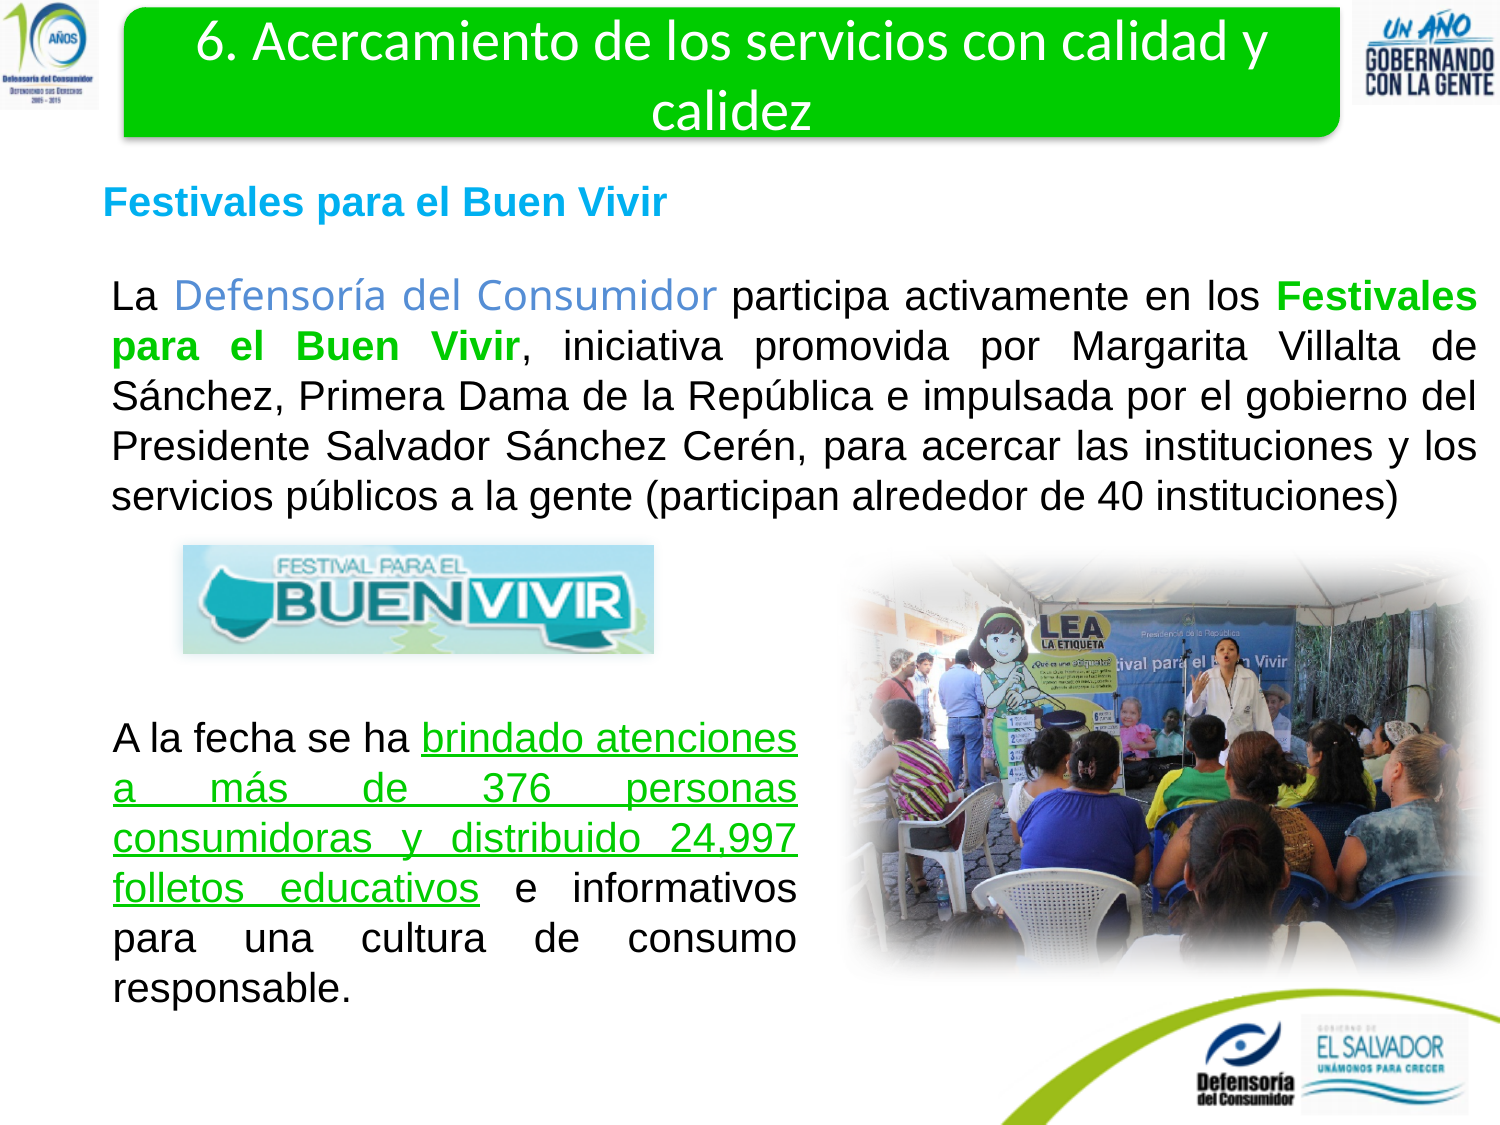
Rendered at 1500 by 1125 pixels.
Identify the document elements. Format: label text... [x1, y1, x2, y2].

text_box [123, 6, 1341, 138]
picture [1351, 0, 1500, 105]
picture [998, 986, 1500, 1125]
picture [182, 545, 655, 654]
text_box Festivales para el Buen Vivir [87, 167, 683, 233]
picture [835, 544, 1494, 984]
text_box A la fecha se ha brindado atenciones a más de 376 personas consumidoras y distribuido 24,997 folletos educativos e informativos para una cultura de consumo responsable. [98, 703, 813, 1018]
text_box La Defensoría del Consumidor participa activamente en los Festivales para el Buen Vivir, iniciativa promovida por Margarita Villalta de Sánchez, Primera Dama de la República e impulsada por el gobierno del Presidente Salvador Sánchez Cerén, para acercar las instituciones y los servicios públicos a la gente (participan alrededor de 40 instituciones) [96, 261, 1493, 527]
picture [0, 0, 99, 110]
